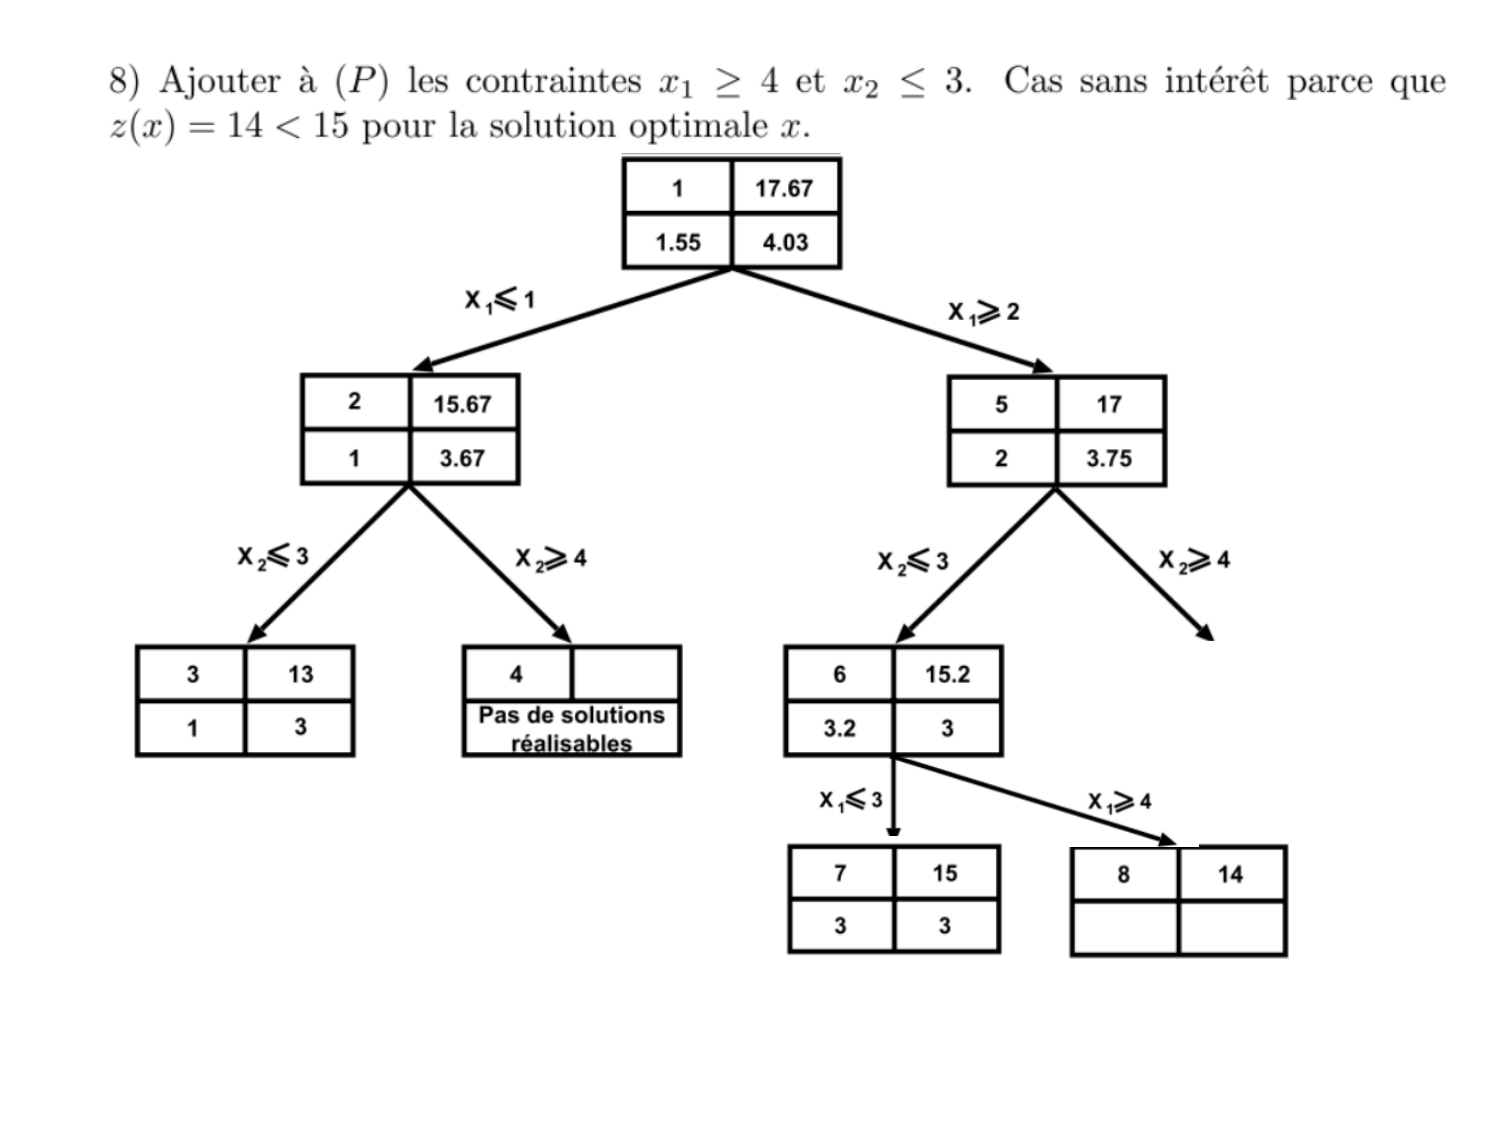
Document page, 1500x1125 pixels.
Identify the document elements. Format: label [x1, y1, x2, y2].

text_box [116, 152, 1290, 965]
picture [105, 58, 1454, 154]
